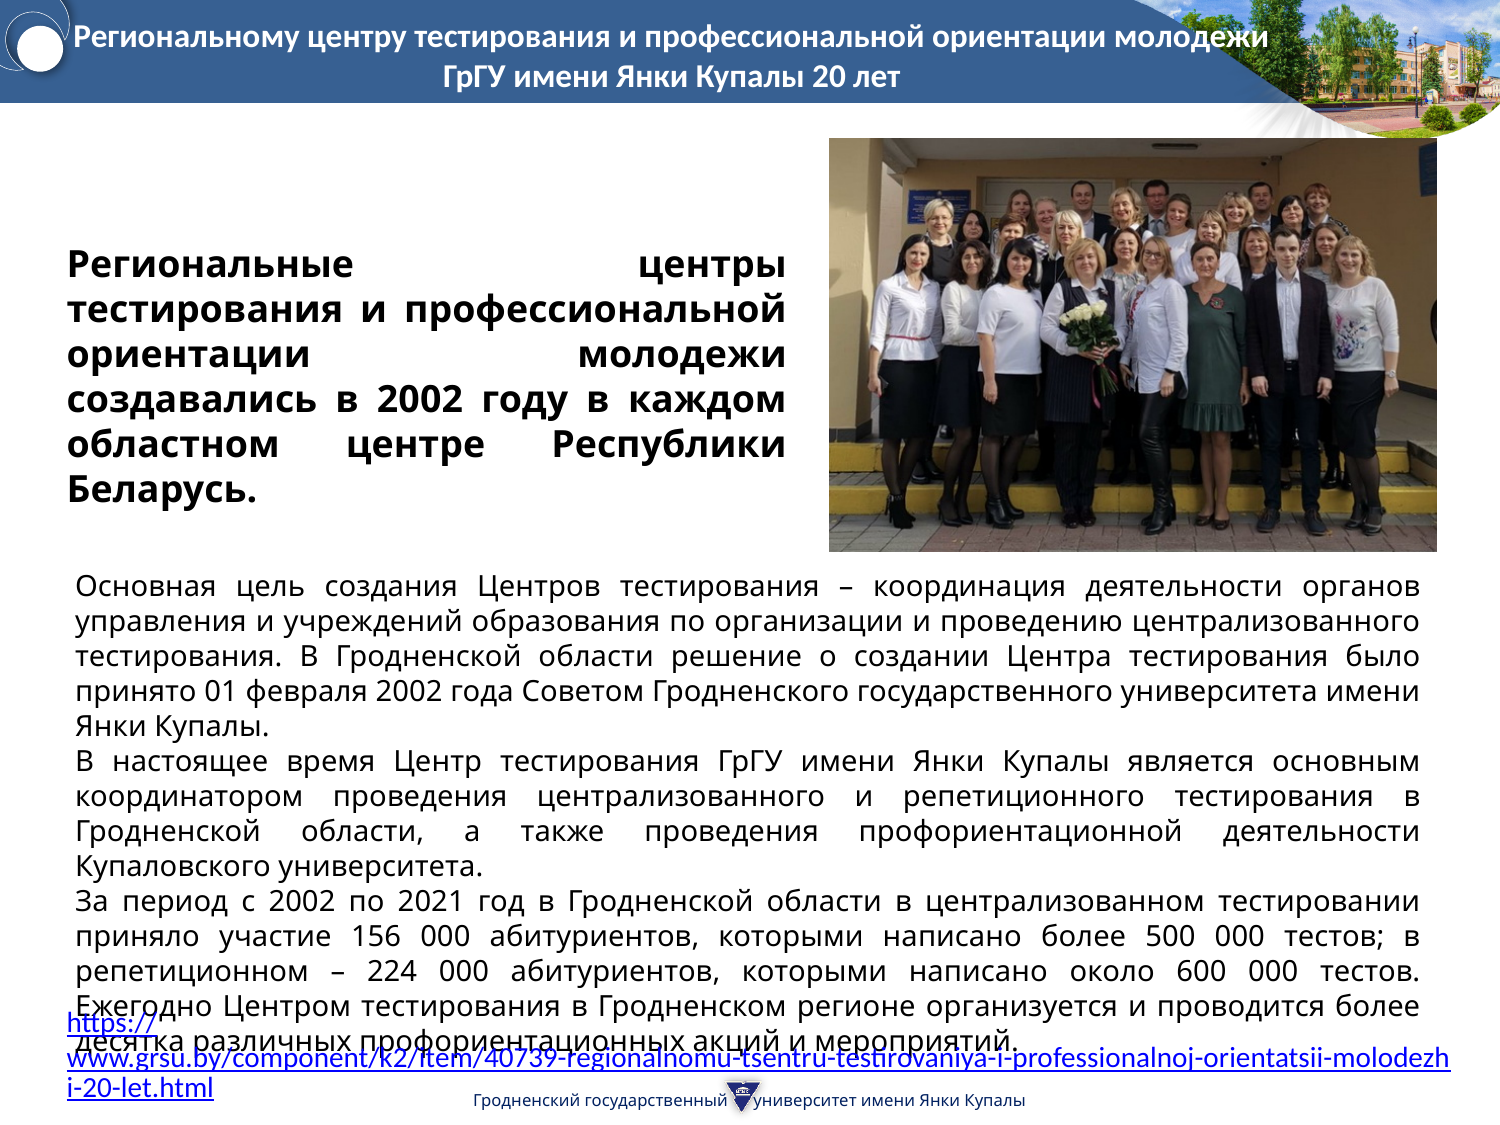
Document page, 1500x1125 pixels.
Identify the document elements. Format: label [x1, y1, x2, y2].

text_box [0, 0, 1500, 1118]
picture [829, 138, 1437, 553]
